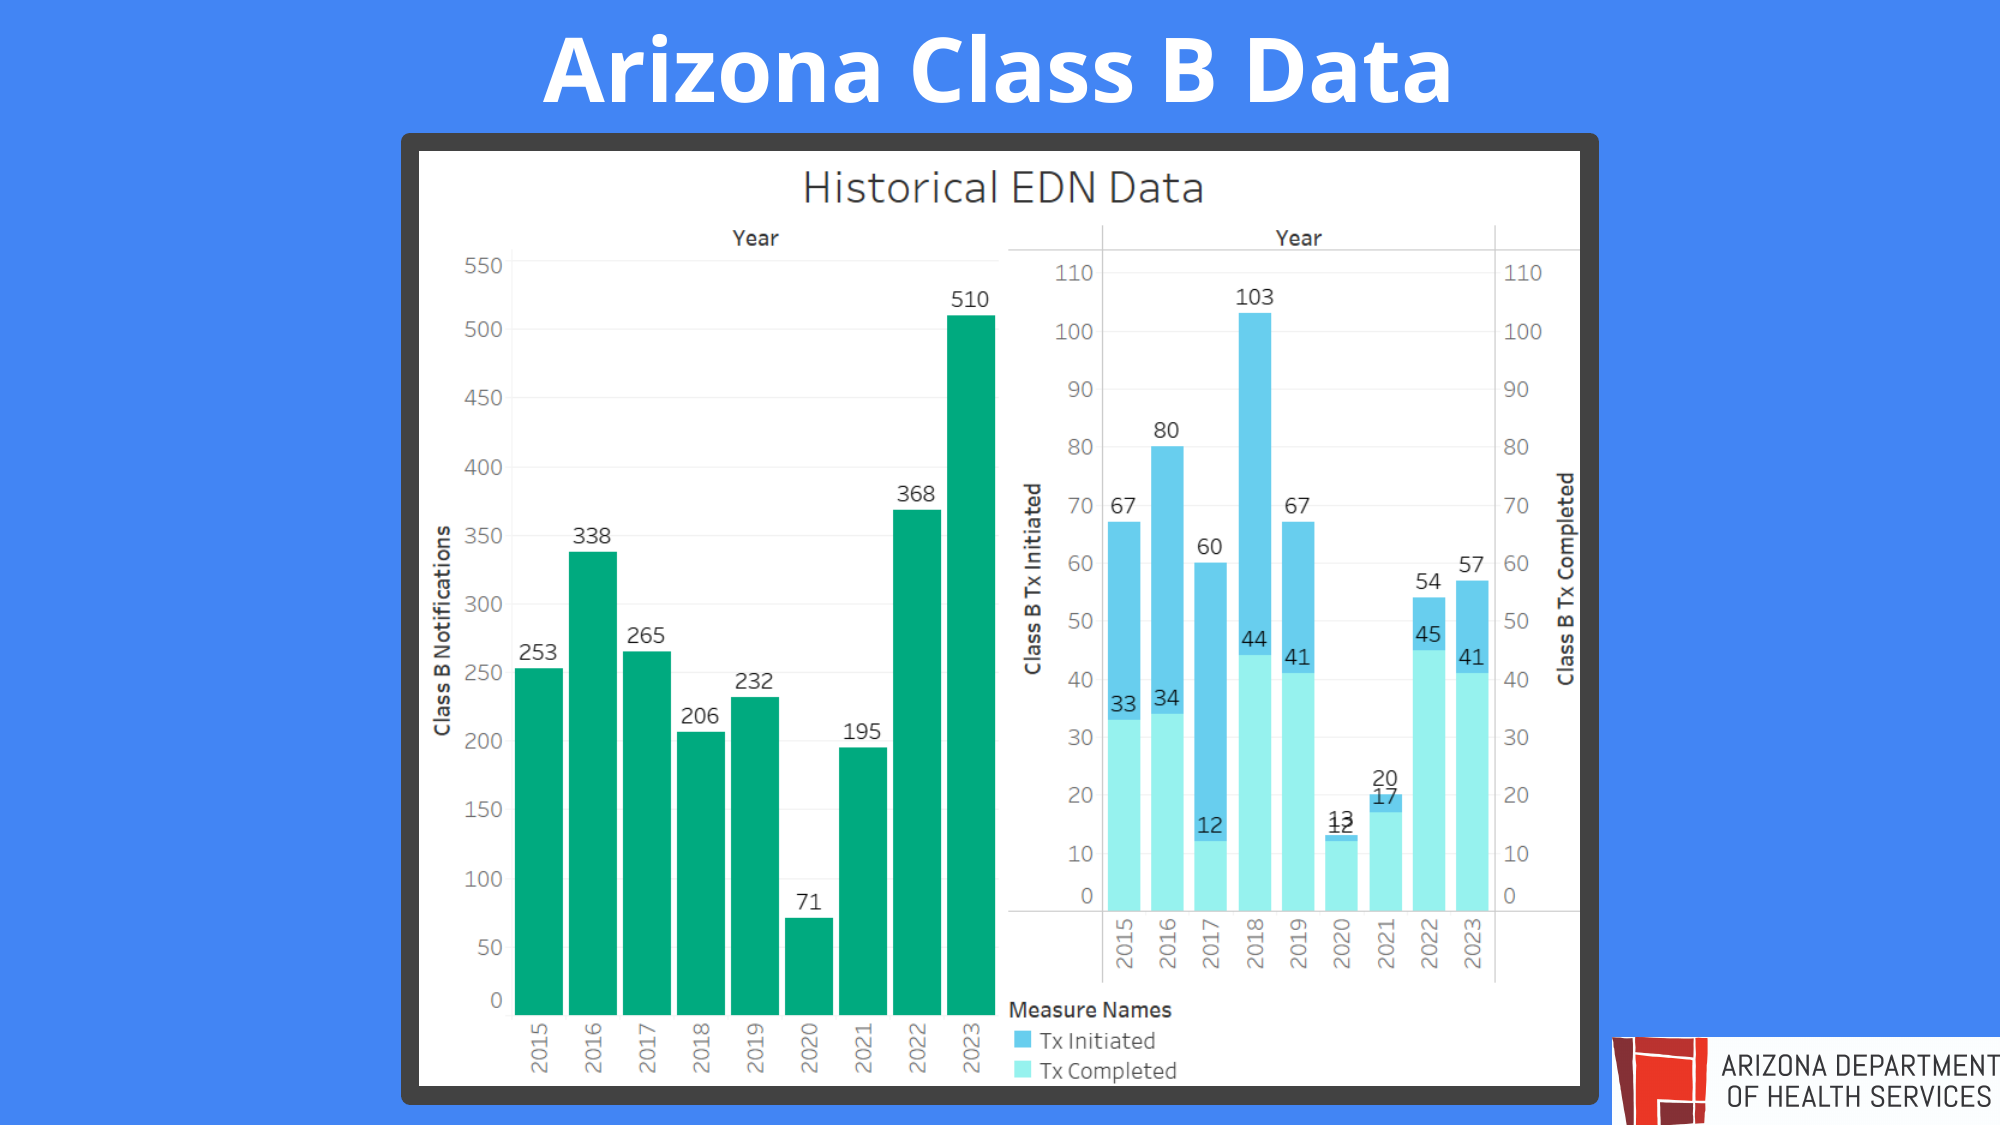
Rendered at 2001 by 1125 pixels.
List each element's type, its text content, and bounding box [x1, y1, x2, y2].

picture [419, 151, 1581, 1086]
title Arizona Class B Data [142, 0, 1858, 132]
picture [1611, 1037, 2000, 1125]
